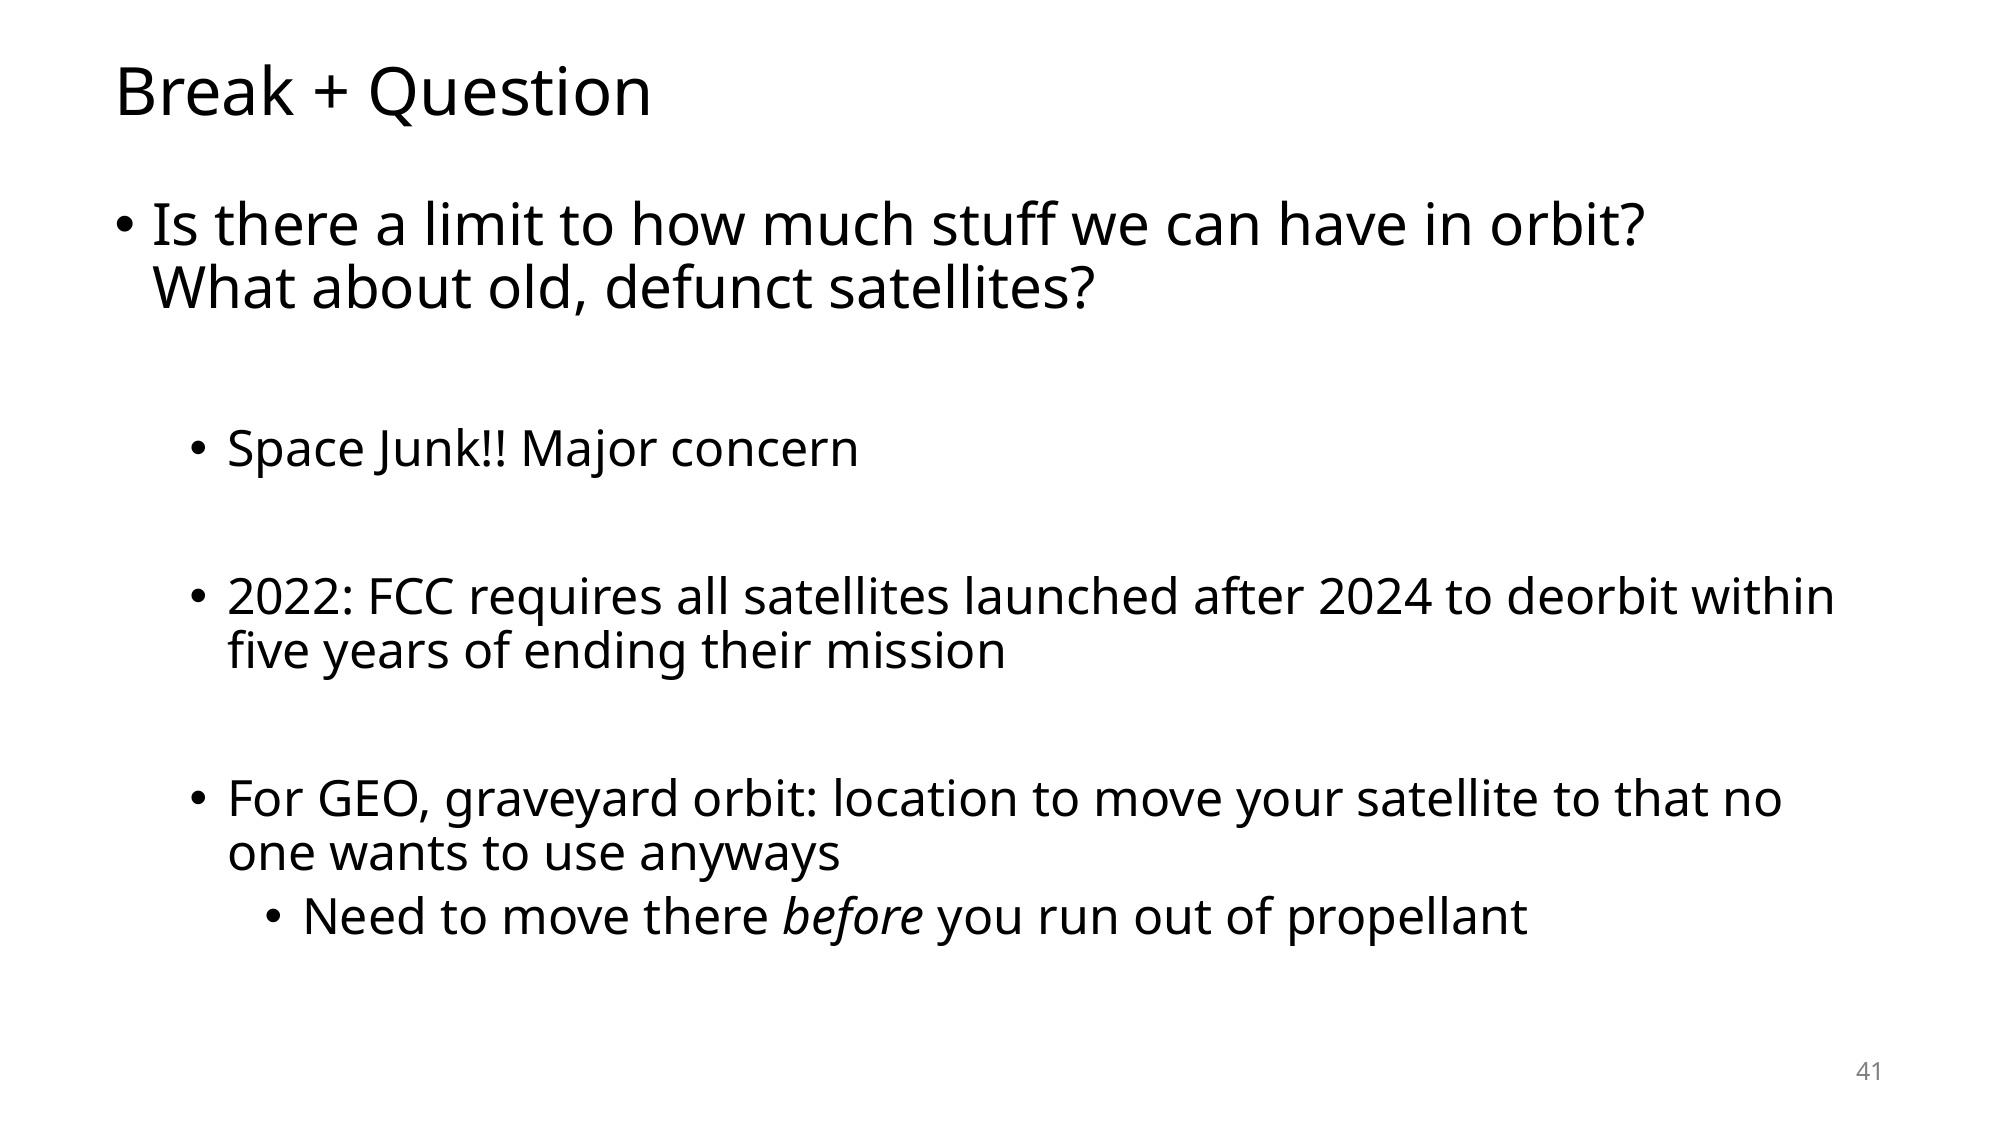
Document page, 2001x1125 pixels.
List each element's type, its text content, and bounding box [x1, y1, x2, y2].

title Break + Question [99, 37, 1900, 150]
list Is there a limit to how much stuff we can have in orbit? What about old, defunct satellites? Space Junk!! Major concern 2022: FCC requires all satellites launched after 2024 to deorbit within five years of ending their mission For GEO, graveyard orbit: location to move your satellite to that no one wants to use anyways Need to move there before you run out of propellant [99, 187, 1900, 1013]
slide_number 41 [1749, 1042, 1900, 1103]
